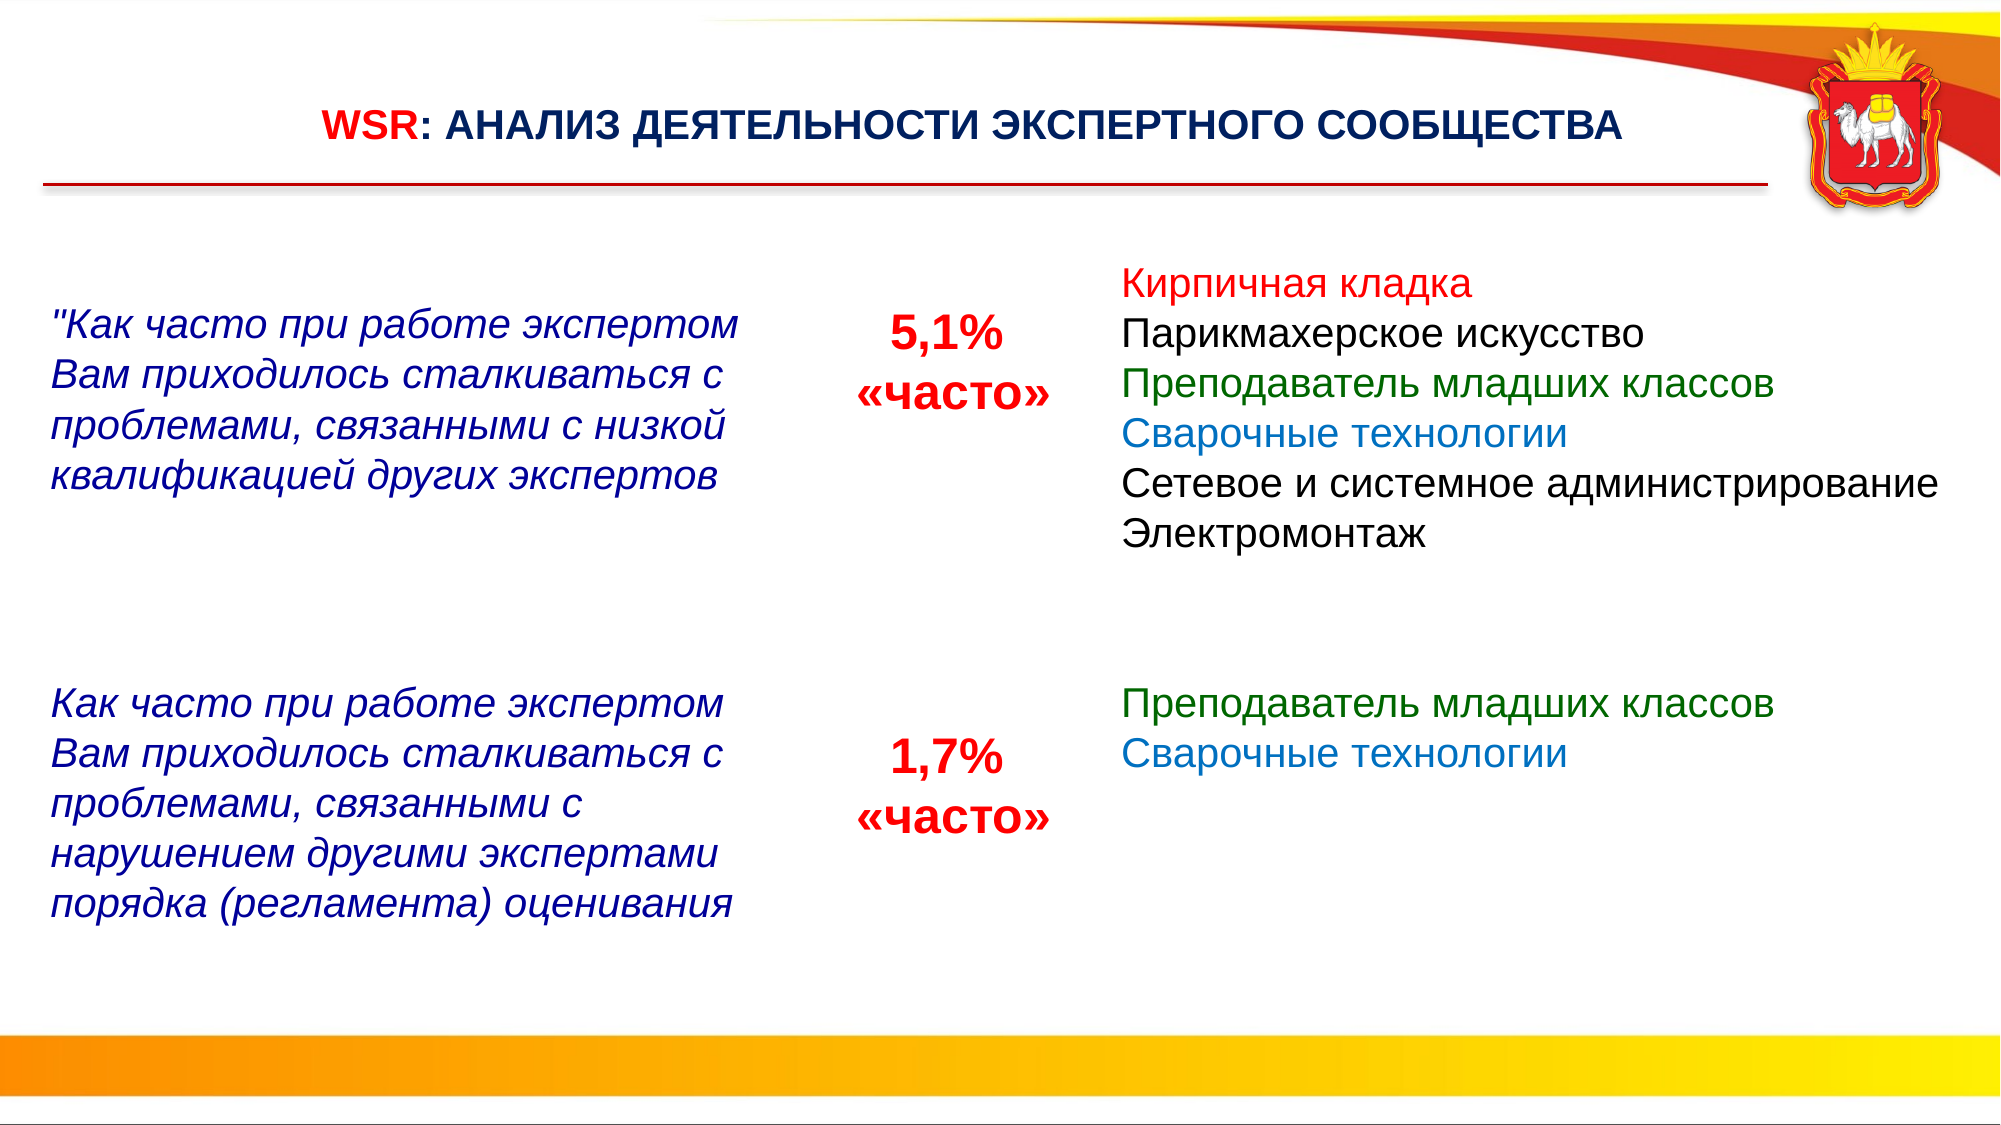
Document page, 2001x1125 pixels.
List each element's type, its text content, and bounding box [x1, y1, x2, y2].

text_box 5,1% «часто» [842, 291, 1066, 427]
text_box Преподаватель младших классов Сварочные технологии [1106, 668, 2000, 784]
text_box "Как часто при работе экспертом Вам приходилось сталкиваться с проблемами, связанными с низкой квалификацией других экспертов [35, 289, 845, 505]
text_box 1,7% «часто» [842, 715, 1066, 851]
text_box WSR: АНАЛИЗ ДЕЯТЕЛЬНОСТИ ЭКСПЕРТНОГО СООБЩЕСТВА [135, 74, 1801, 156]
text_box Кирпичная кладка Парикмахерское искусство Преподаватель младших классов Сварочные технологии Сетевое и системное администрирование Электромонтаж [1106, 248, 2000, 564]
text_box Как часто при работе экспертом Вам приходилось сталкиваться с проблемами, связанными с нарушением другими экспертами порядка (регламента) оценивания [35, 668, 811, 934]
picture [0, 0, 2001, 1125]
